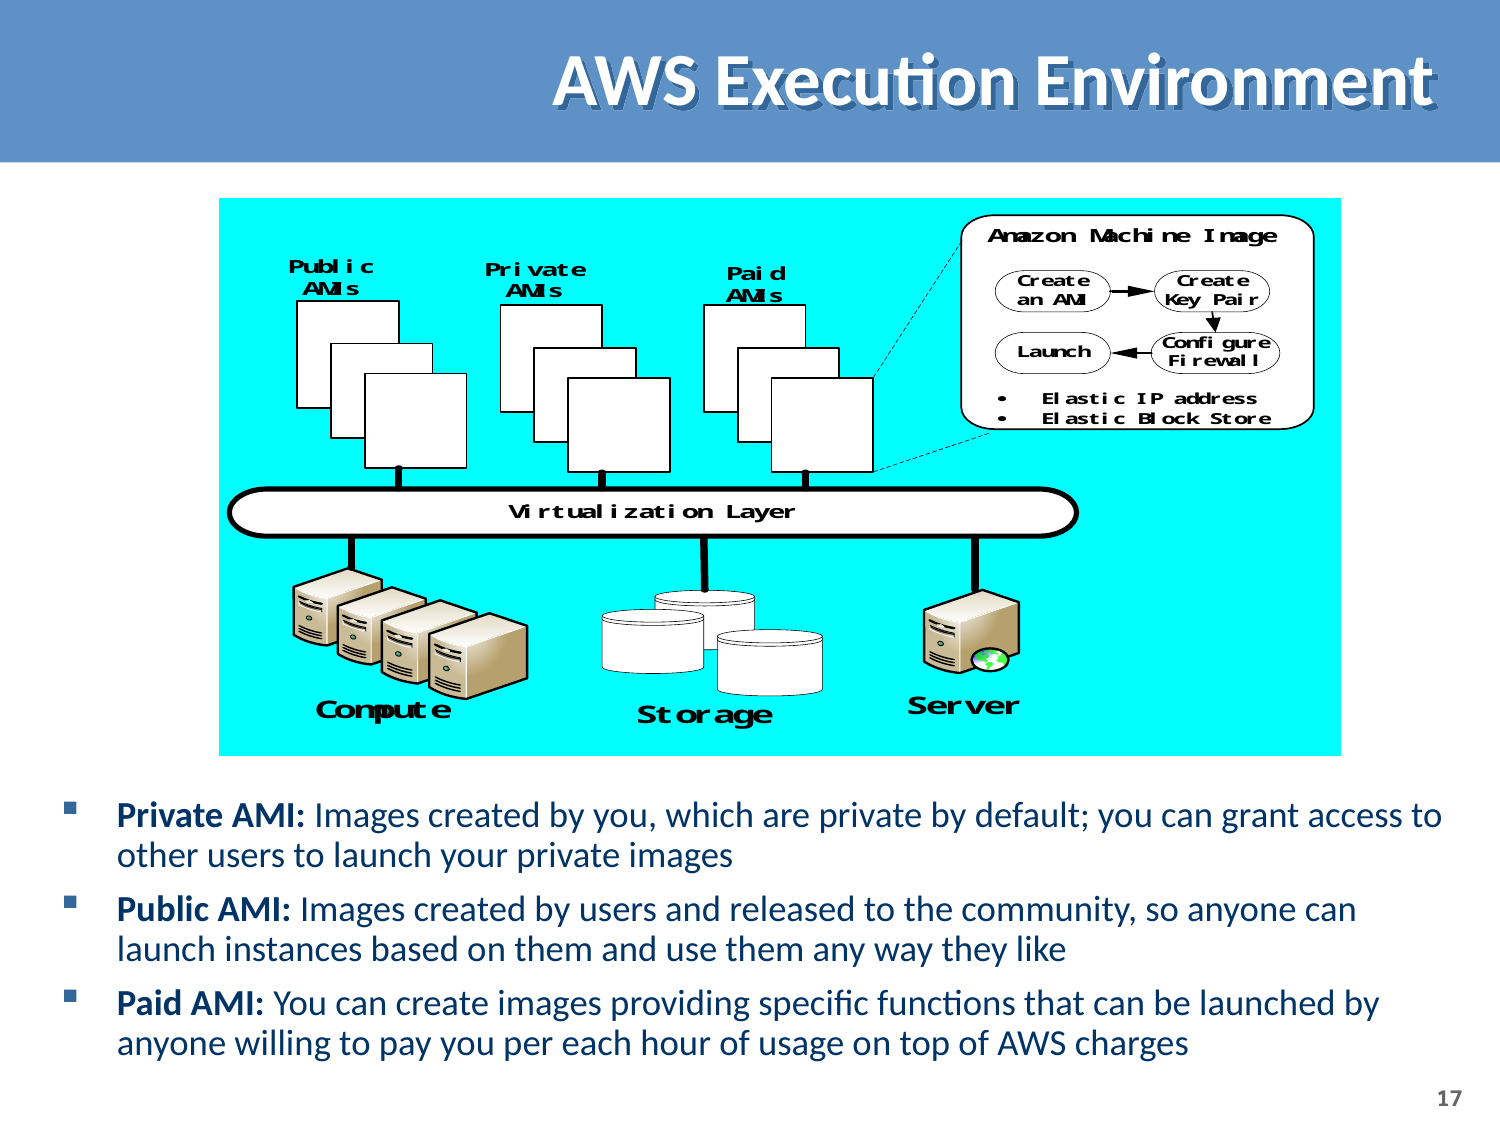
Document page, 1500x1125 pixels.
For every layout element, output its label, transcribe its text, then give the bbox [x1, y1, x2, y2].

list Private AMI: Images created by you, which are private by default; you can grant access to other users to launch your private images Public AMI: Images created by users and released to the community, so anyone can launch instances based on them and use them any way they like Paid AMI: You can create images providing specific functions that can be launched by anyone willing to pay you per each hour of usage on top of AWS charges [45, 788, 1465, 1075]
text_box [218, 197, 1342, 757]
title AWS Execution Environment [374, 19, 1451, 146]
